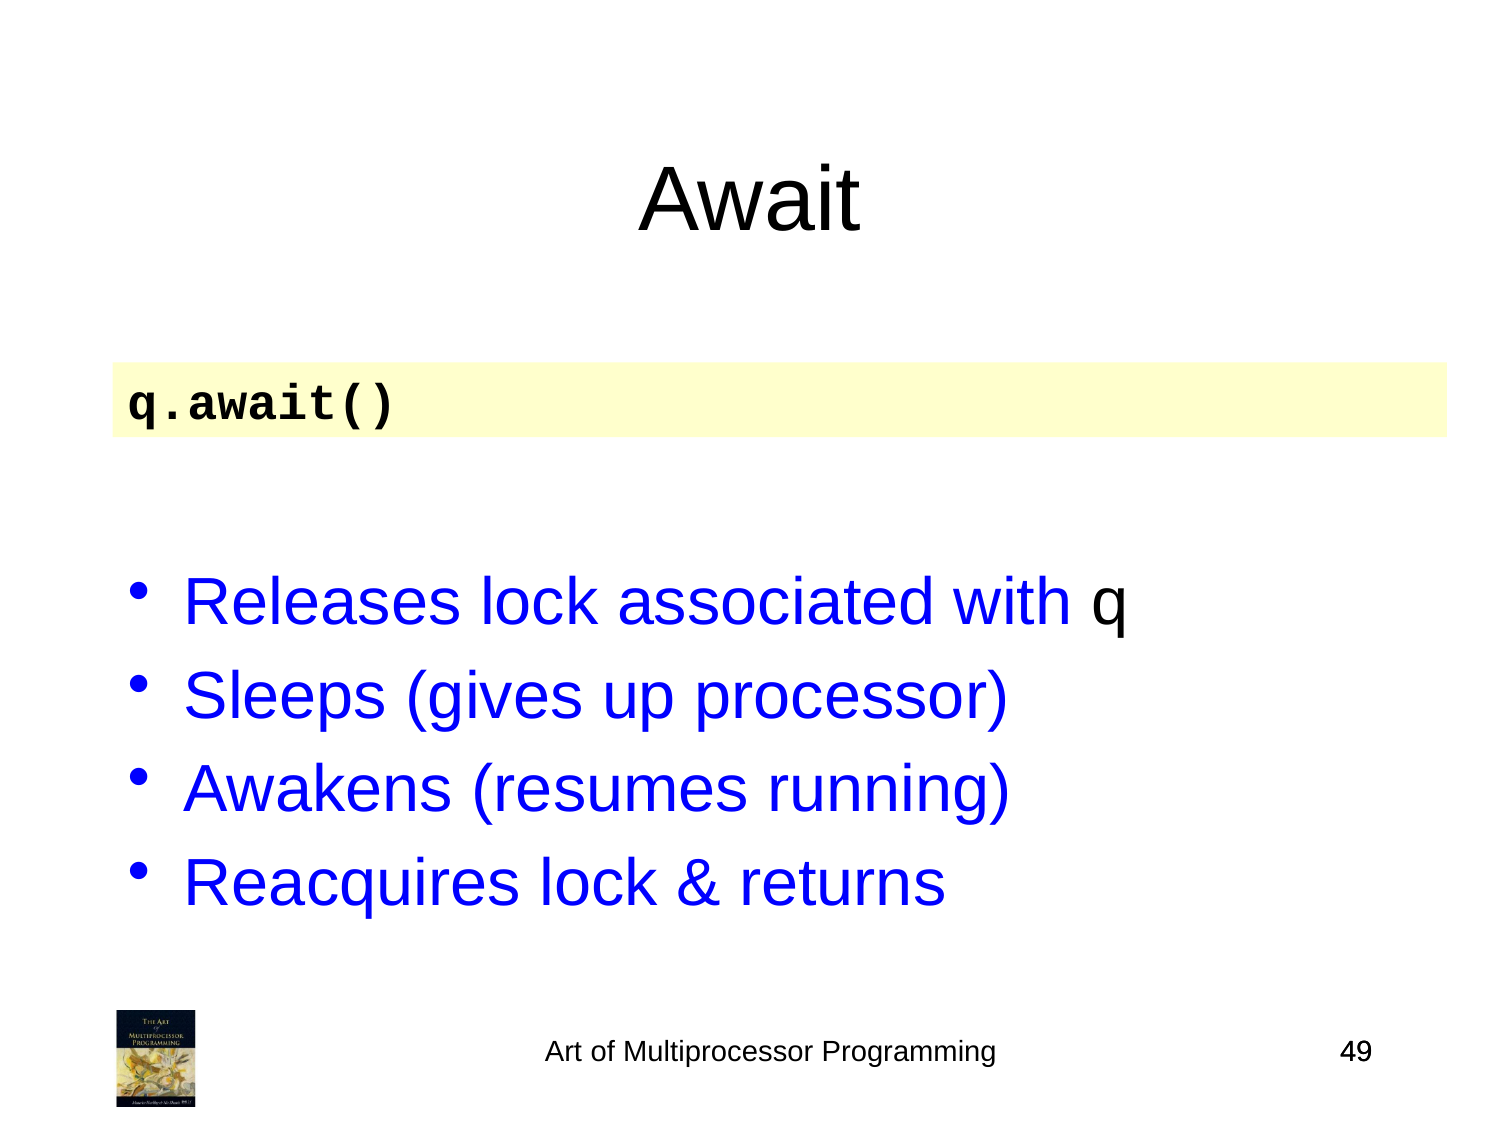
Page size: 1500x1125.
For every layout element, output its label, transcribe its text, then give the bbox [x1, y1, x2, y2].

title Await [112, 99, 1388, 288]
picture [107, 1010, 204, 1107]
text_box 49 [1074, 1024, 1388, 1100]
list Releases lock associated with q Sleeps (gives up processor) Awakens (resumes running) Reacquires lock & returns [112, 550, 1388, 934]
text_box q.await() [112, 362, 1447, 438]
footer Art of Multiprocessor Programming [512, 1024, 1030, 1101]
